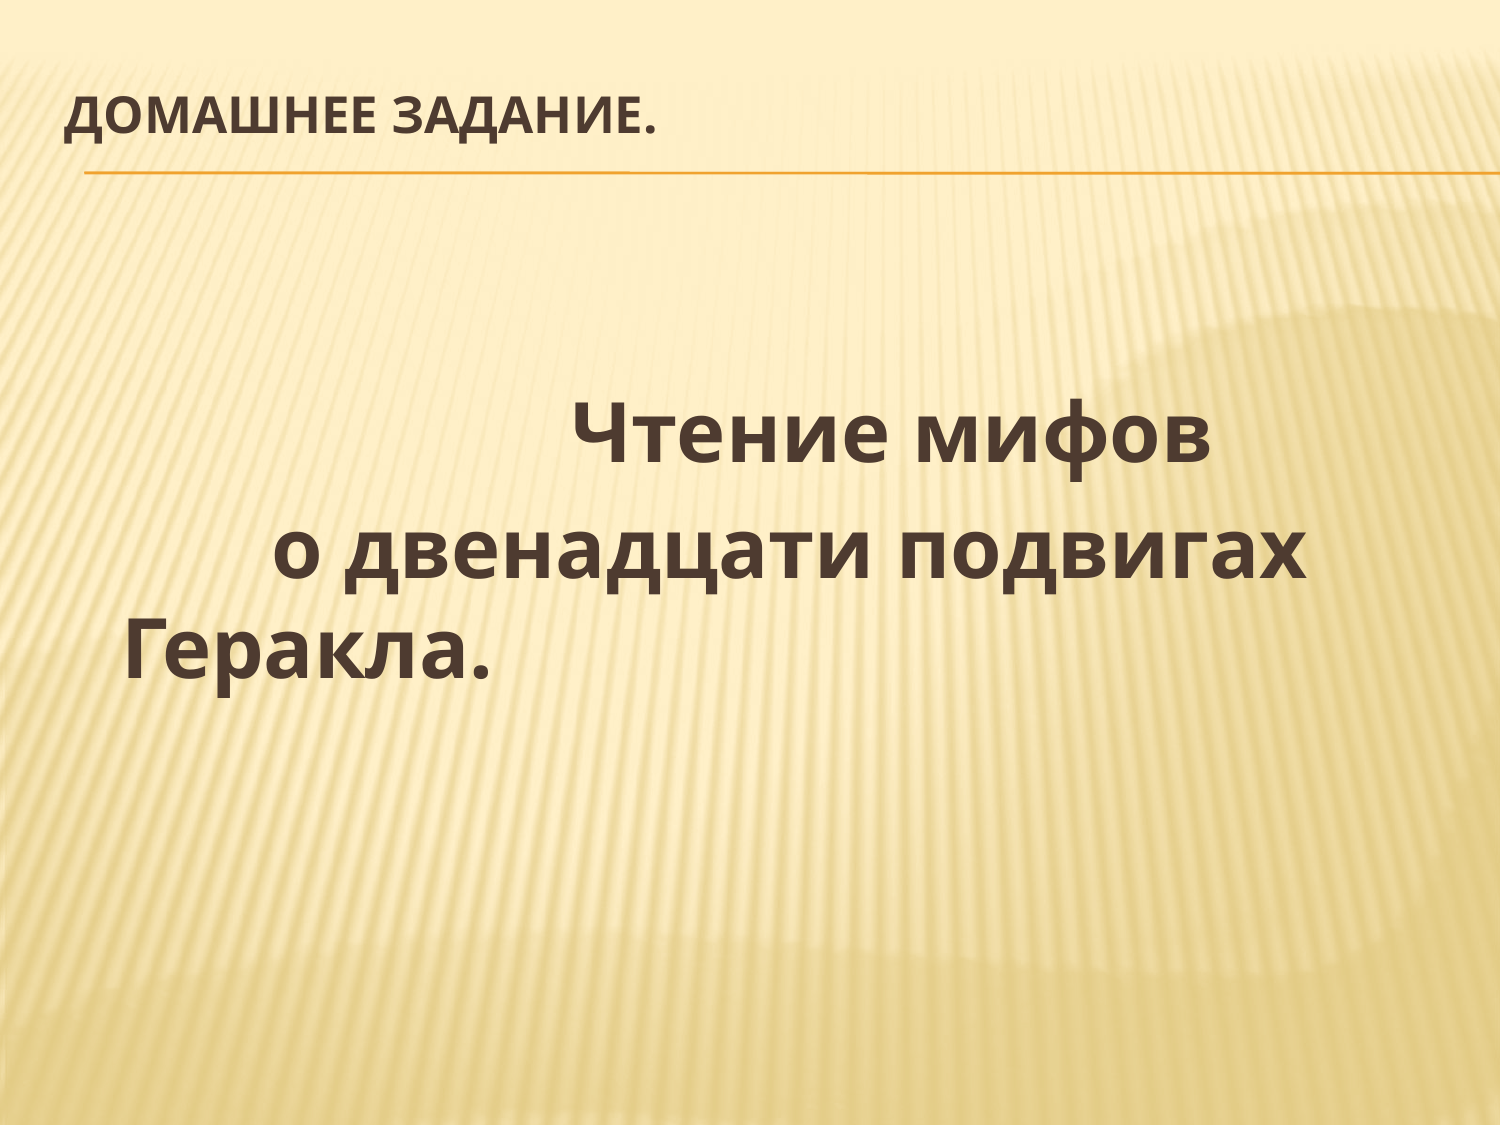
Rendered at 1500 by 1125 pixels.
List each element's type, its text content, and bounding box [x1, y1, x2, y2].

list Чтение мифов о двенадцати подвигах Геракла. [50, 254, 1475, 776]
title Домашнее задание. [50, 75, 1475, 213]
